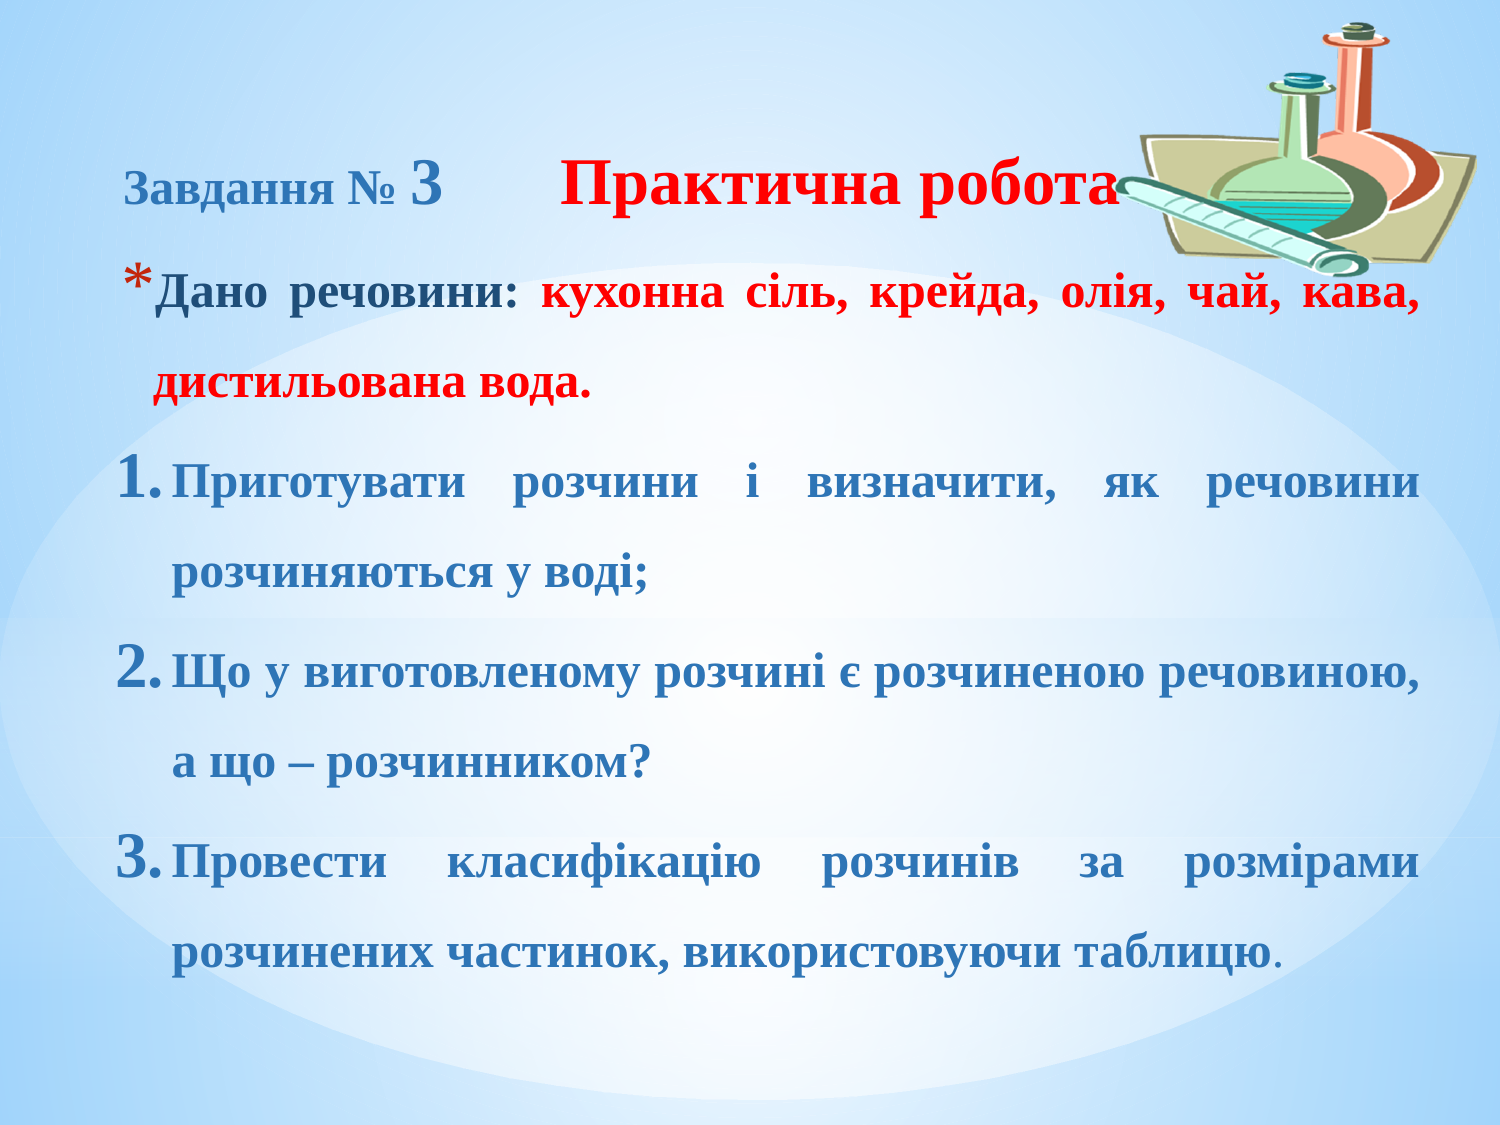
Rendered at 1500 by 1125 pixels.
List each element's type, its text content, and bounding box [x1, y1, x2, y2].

picture [1104, 18, 1477, 280]
list Завдання № 3 Практична робота Дано речовини: кухонна сіль, крейда, олія, чай, кава, дистильована вода. Приготувати розчини і визначити, як речовини розчиняються у воді; Що у виготовленому розчині є розчиненою речовиною, а що – розчинником? Провести класифікацію розчинів за розмірами розчинених частинок, використовуючи таблицю. [100, 89, 1436, 1024]
